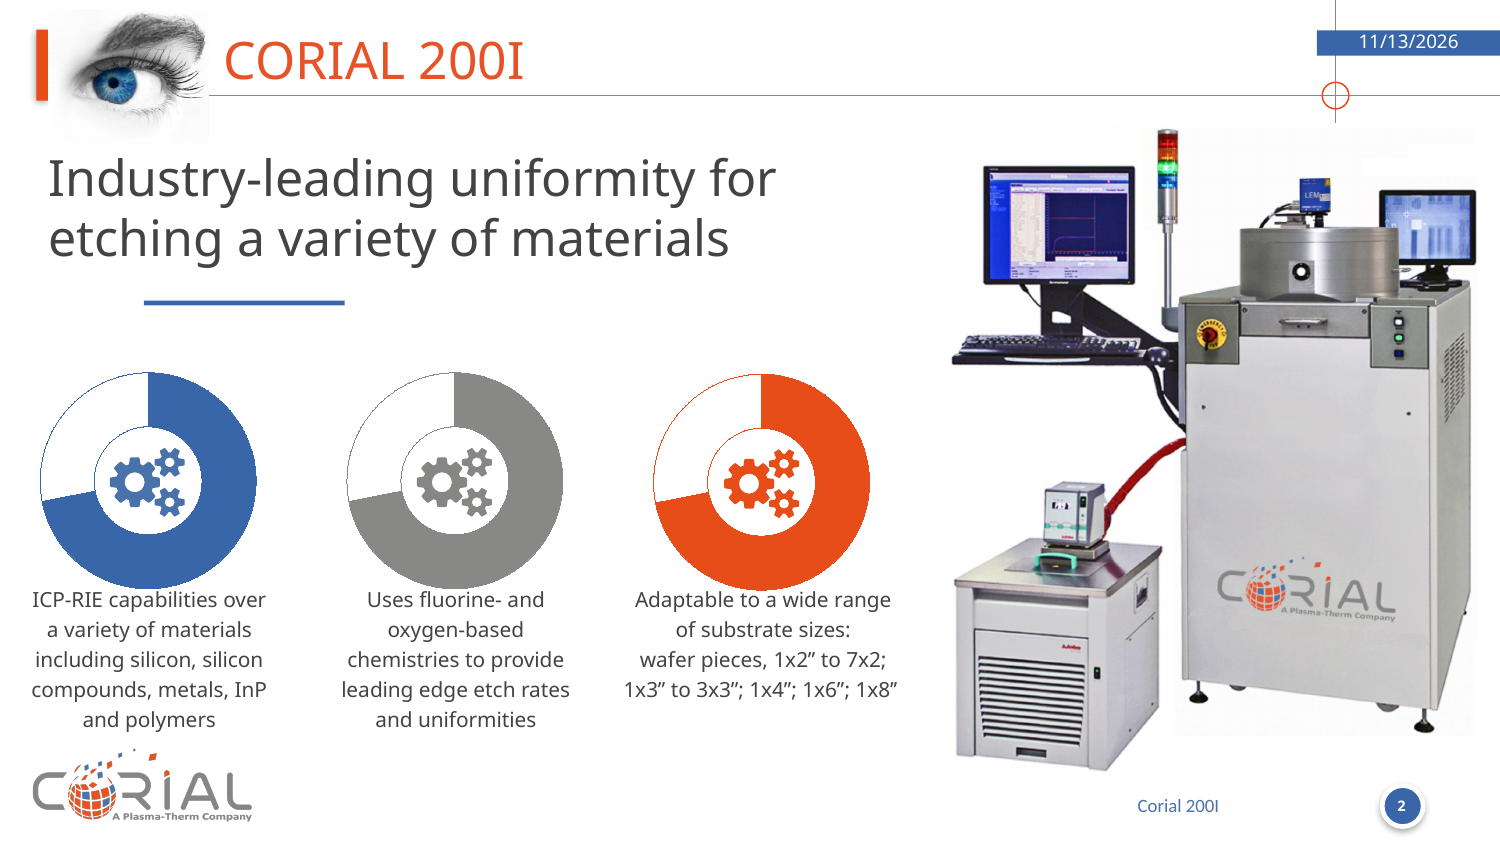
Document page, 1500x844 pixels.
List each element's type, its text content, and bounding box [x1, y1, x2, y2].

picture [951, 127, 1477, 772]
picture [48, 9, 209, 139]
text_box Adaptable to a wide range of substrate sizes: wafer pieces, 1x2’’ to 7x2; 1x3’’ to 3x3’’; 1x4’’; 1x6’’; 1x8’’ [603, 574, 924, 710]
text_box Industry-leading uniformity for etching a variety of materials [33, 139, 907, 308]
footer Corial 200I [1021, 785, 1336, 824]
text_box Uses fluorine- and oxygen-based chemistries to provide leading edge etch rates and uniformities [320, 574, 592, 740]
chart [33, 368, 264, 594]
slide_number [1316, 30, 1500, 56]
title Corial 200I [208, 20, 1318, 98]
slide_number 2 [1376, 785, 1427, 827]
text_box ICP-RIE capabilities over a variety of materials including silicon, silicon compounds, metals, InP and polymers [13, 574, 285, 740]
chart [339, 368, 571, 594]
chart [646, 369, 877, 595]
